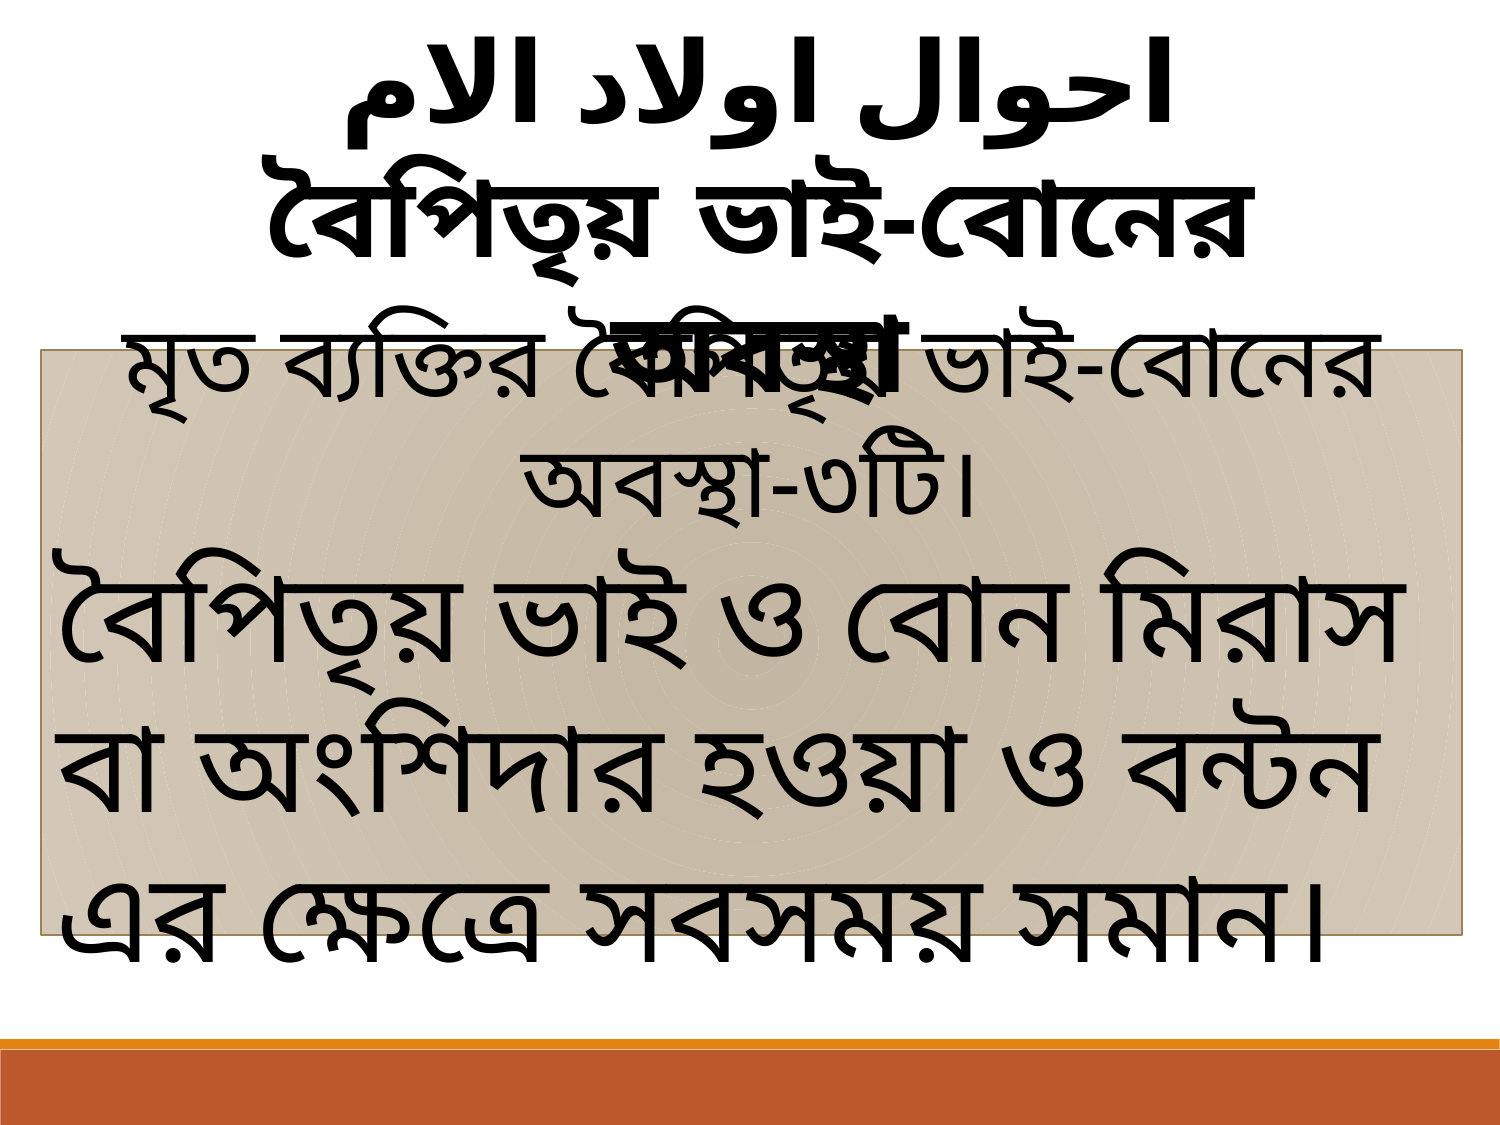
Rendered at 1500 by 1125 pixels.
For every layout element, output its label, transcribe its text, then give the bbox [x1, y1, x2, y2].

text_box মৃত ব্যক্তির বৈপিতৃয় ভাই-বোনের অবস্থা-৩টি। বৈপিতৃয় ভাই ও বোন মিরাস বা অংশিদার হওয়া ও বন্টন এর ক্ষেত্রে সবসময় সমান। [40, 349, 1463, 936]
text_box احوال اولاد الام বৈপিতৃয় ভাই-বোনের অবস্থা [174, 2, 1345, 423]
